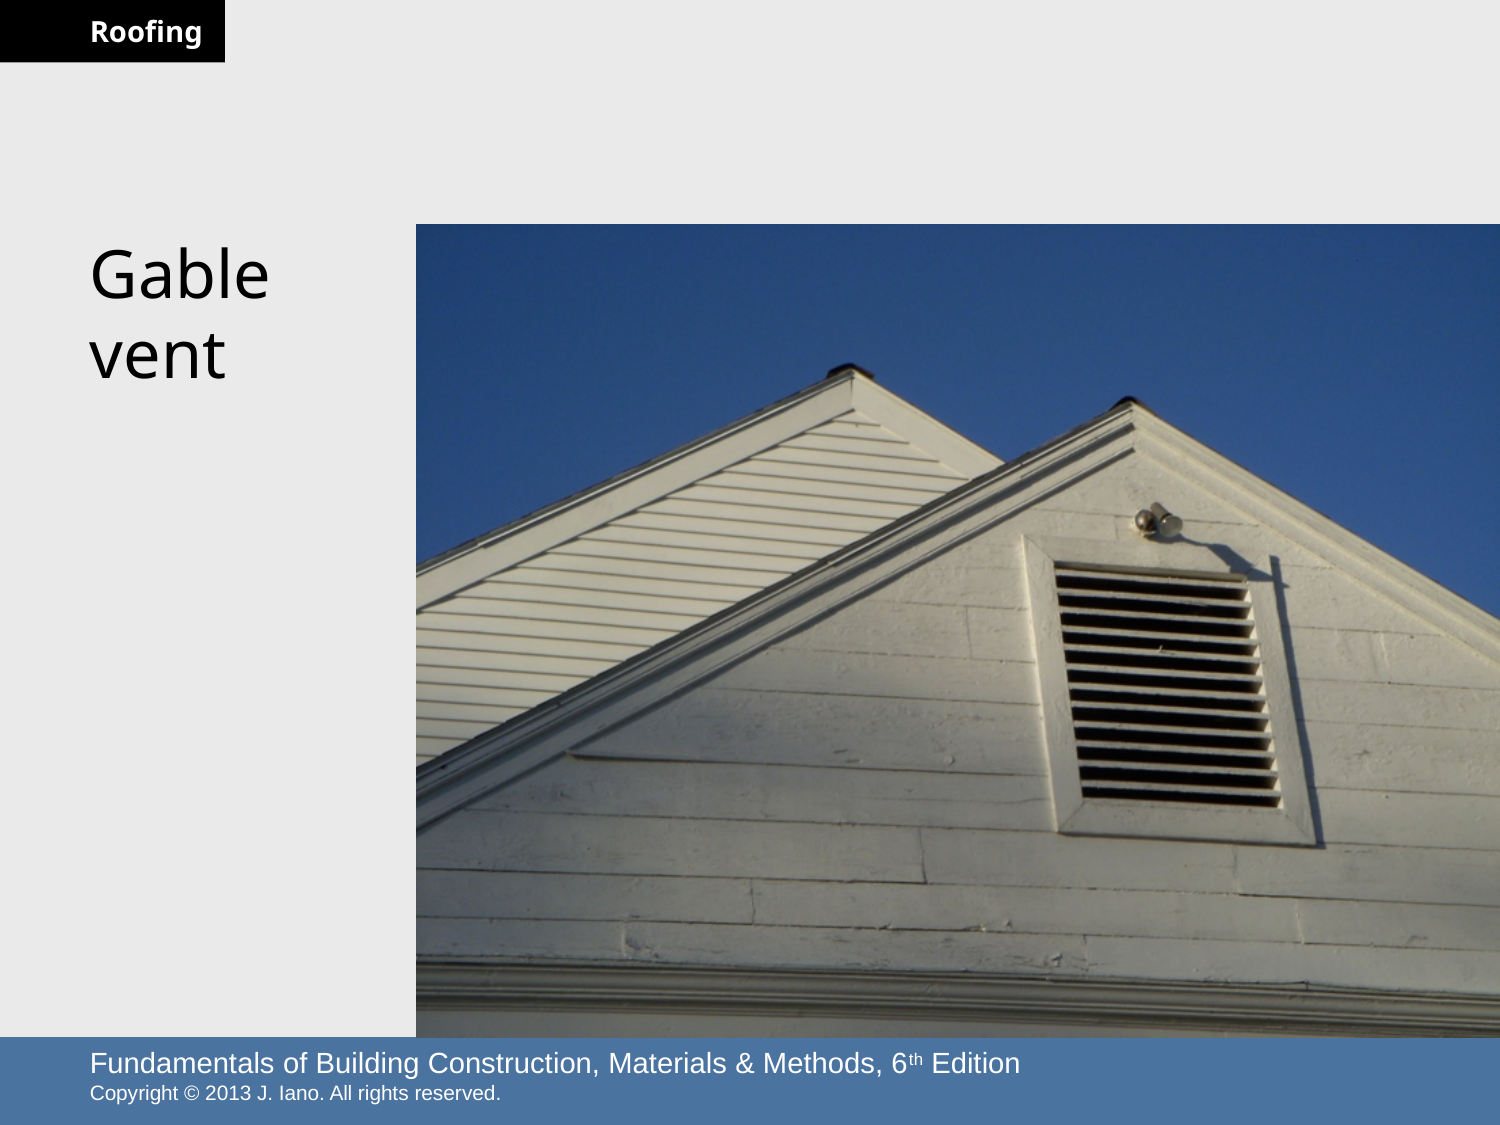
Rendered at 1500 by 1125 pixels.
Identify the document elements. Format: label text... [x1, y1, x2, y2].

picture [0, 224, 1500, 1125]
list Gable vent [75, 224, 415, 321]
